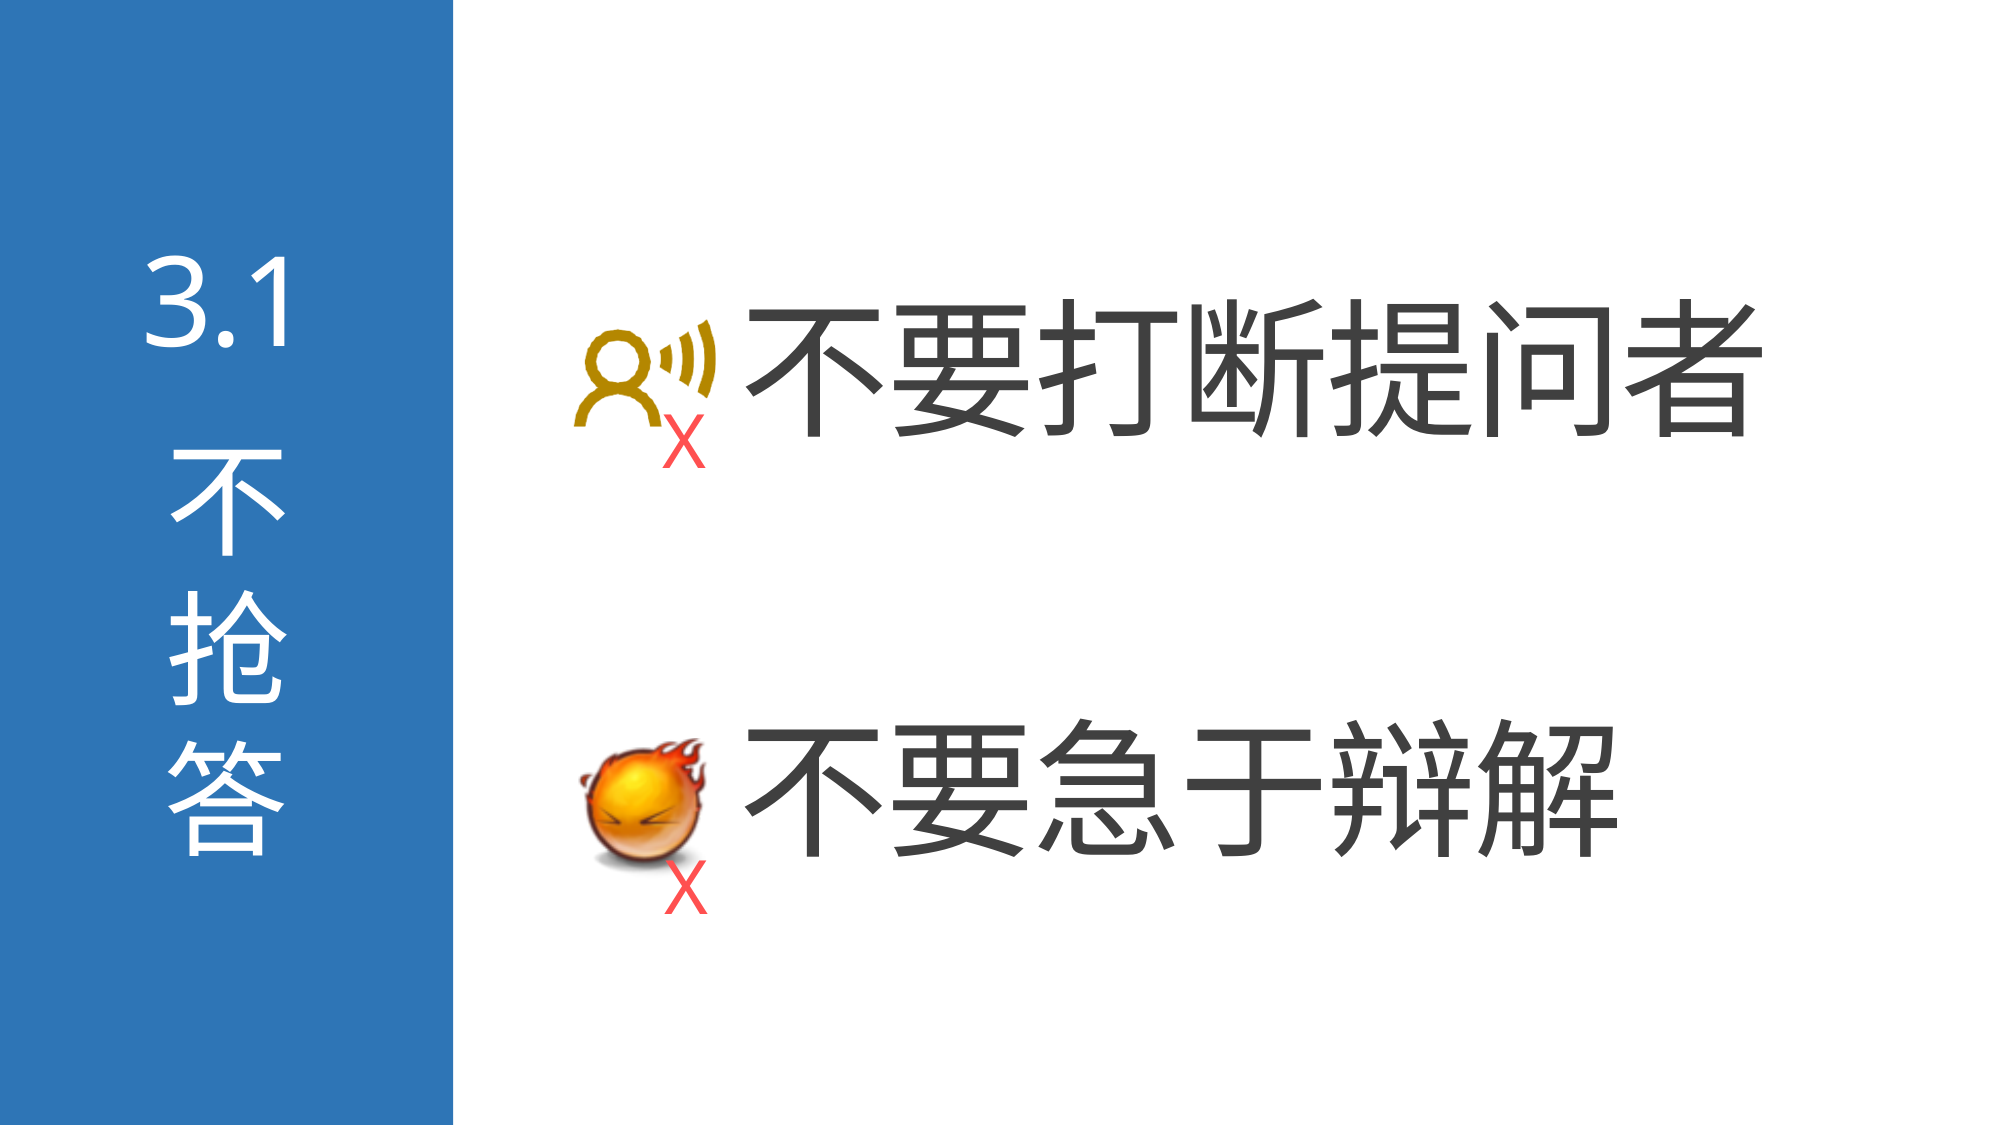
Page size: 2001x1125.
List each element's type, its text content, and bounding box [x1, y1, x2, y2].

text_box 3.1 不抢答 [105, 214, 348, 879]
text_box [0, 0, 454, 1125]
text_box X [649, 832, 755, 938]
picture [573, 738, 721, 886]
picture [573, 319, 716, 428]
text_box 不要急于辩解 [723, 688, 1638, 884]
text_box X [647, 385, 753, 491]
text_box 不要打断提问者 [724, 268, 1786, 464]
